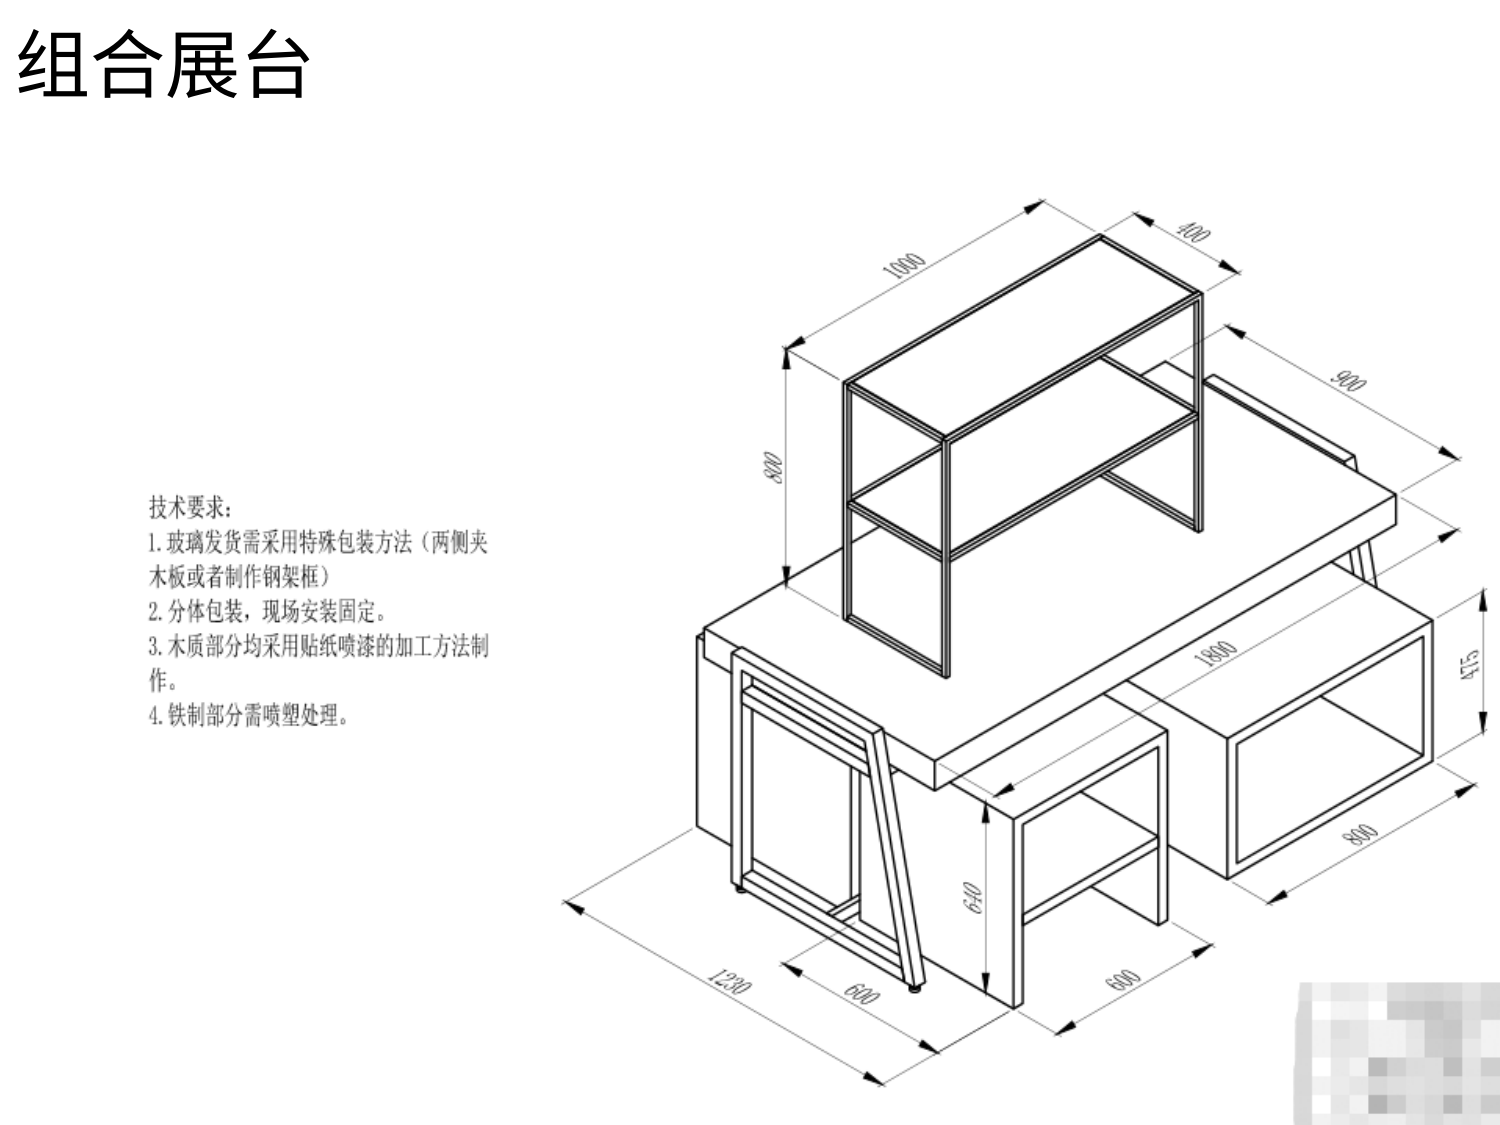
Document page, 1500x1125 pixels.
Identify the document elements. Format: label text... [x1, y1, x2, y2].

text_box 组合展台 [0, 0, 514, 126]
picture [116, 480, 518, 748]
picture [560, 196, 1500, 1125]
